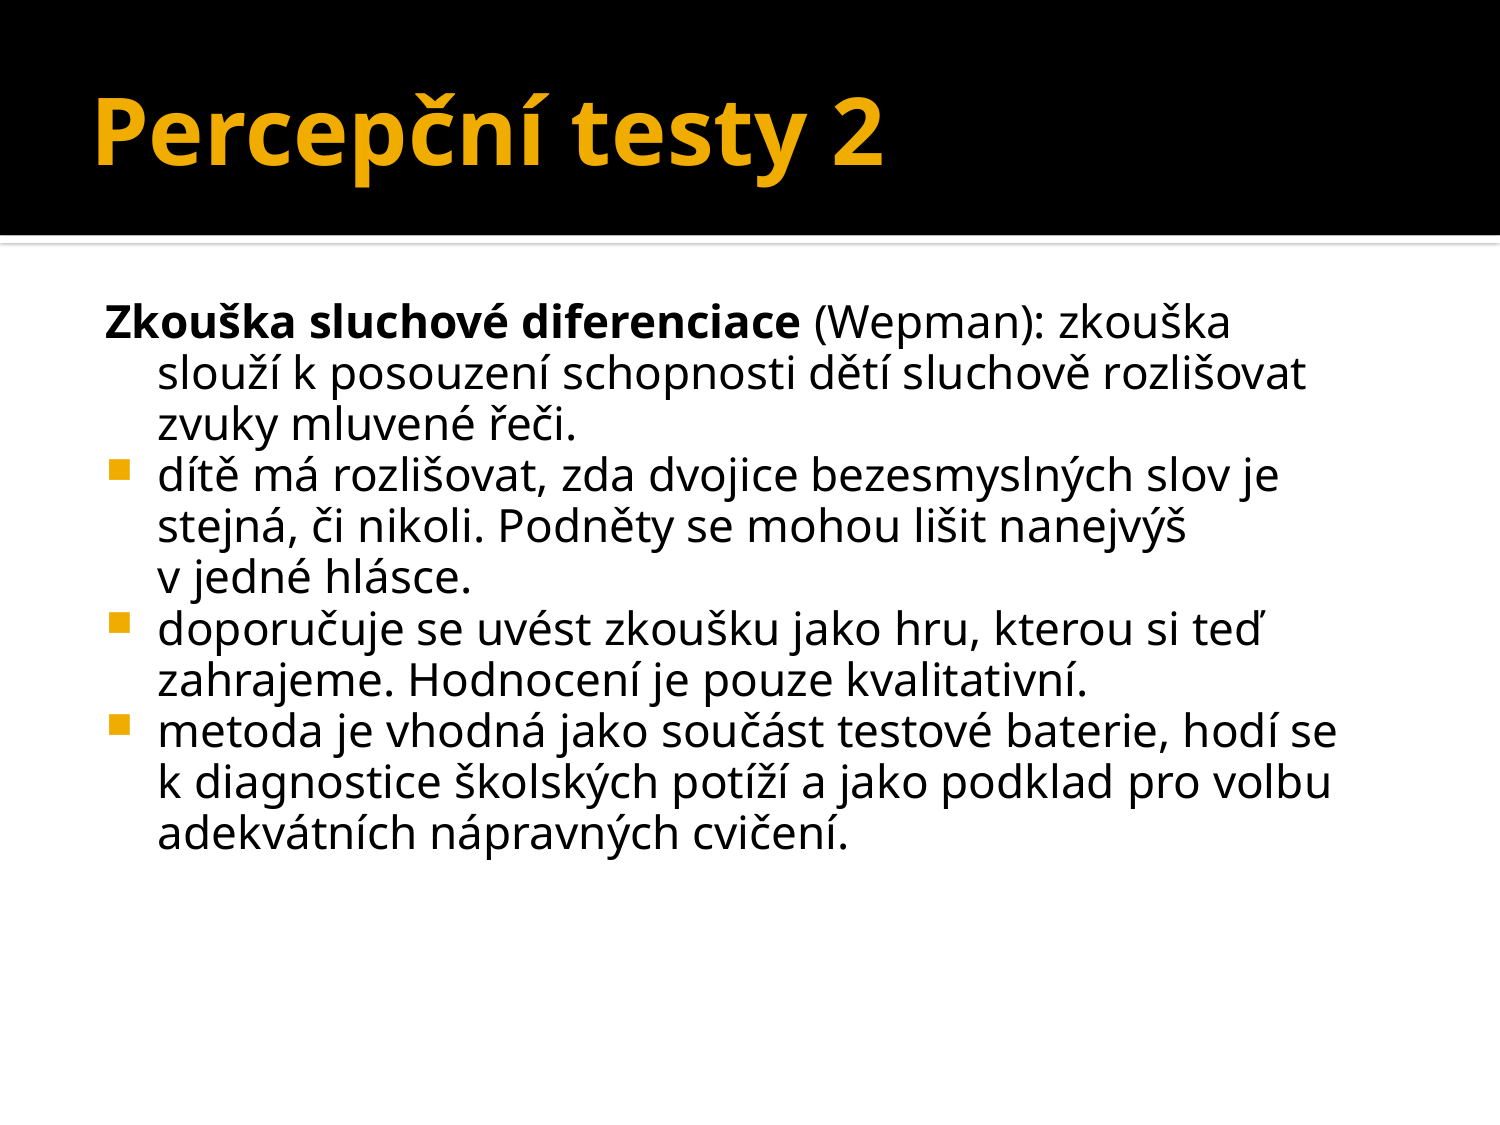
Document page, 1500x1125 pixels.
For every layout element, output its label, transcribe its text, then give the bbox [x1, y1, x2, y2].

list Zkouška sluchové diferenciace (Wepman): zkouška slouží k posouzení schopnosti dětí sluchově rozlišovat zvuky mluvené řeči. dítě má rozlišovat, zda dvojice bezesmyslných slov je stejná, či nikoli. Podněty se mohou lišit nanejvýš v jedné hlásce. doporučuje se uvést zkoušku jako hru, kterou si teď zahrajeme. Hodnocení je pouze kvalitativní. metoda je vhodná jako součást testové baterie, hodí se k diagnostice školských potíží a jako podklad pro volbu adekvátních nápravných cvičení. [72, 290, 1358, 943]
title Percepční testy 2 [75, 25, 1425, 231]
